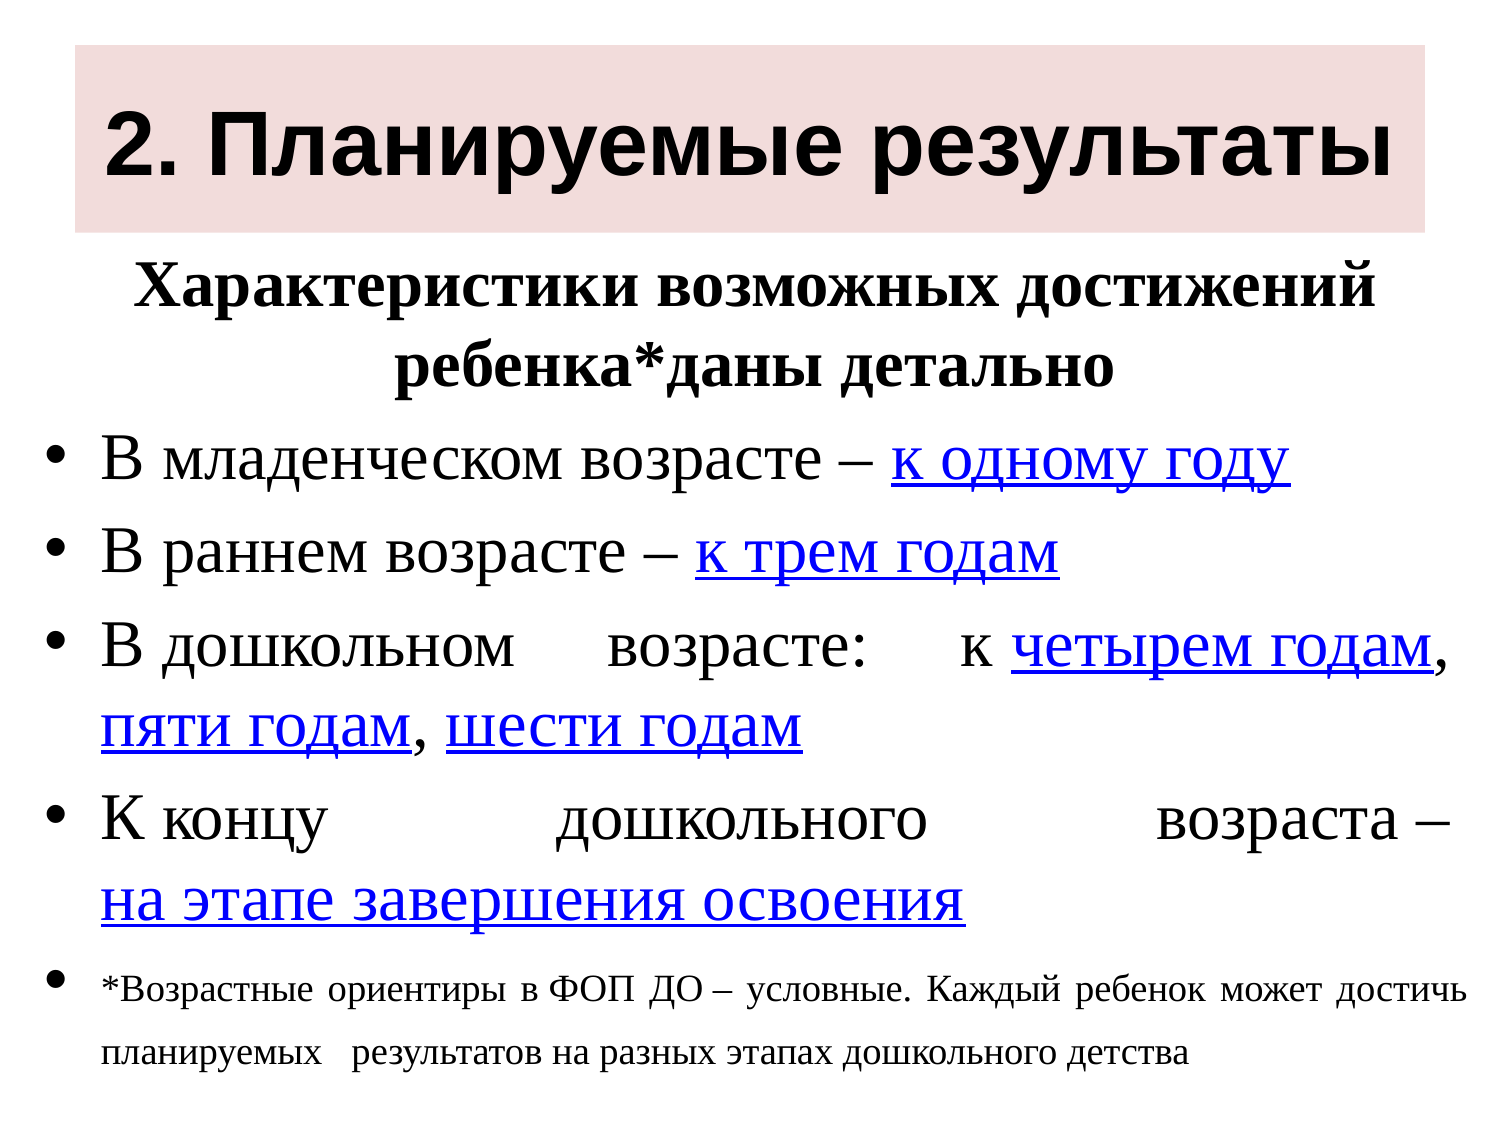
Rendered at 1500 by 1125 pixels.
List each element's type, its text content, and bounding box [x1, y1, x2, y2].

list Характеристики возможных достижений ребенка*даны детально В младенческом возрасте – к одному году В раннем возрасте – к трем годам В дошкольном возрасте: к четырем годам, пяти годам, шести годам К концу дошкольного возраста – на этапе завершения освоения *Возрастные ориентиры в ФОП ДО – условные. Каждый ребенок может достичь планируемых результатов на разных этапах дошкольного детства [29, 231, 1483, 1125]
title 2. Планируемые результаты [75, 45, 1425, 231]
